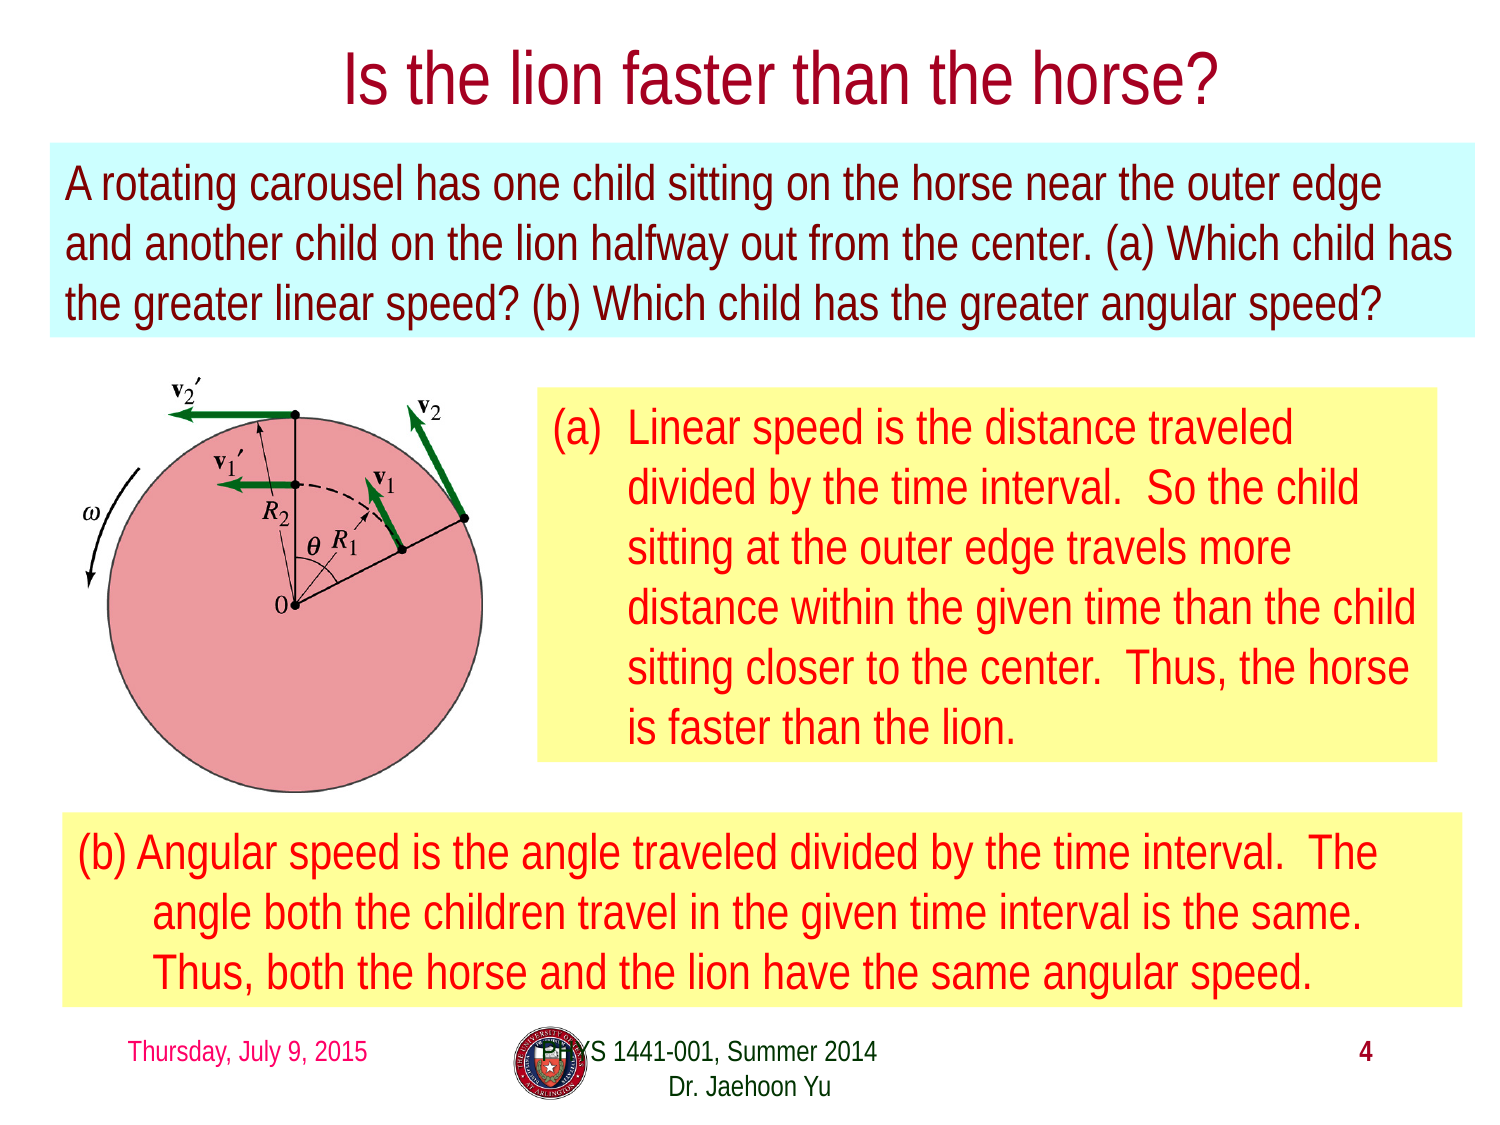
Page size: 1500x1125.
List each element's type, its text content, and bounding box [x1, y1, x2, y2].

text_box (b) Angular speed is the angle traveled divided by the time interval. The angle both the children travel in the given time interval is the same. Thus, both the horse and the lion have the same angular speed. [62, 812, 1463, 1008]
footer PHYS 1441-001, Summer 2014 Dr. Jaehoon Yu [512, 1024, 988, 1101]
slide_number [112, 1024, 426, 1101]
picture [0, 374, 563, 798]
text_box A rotating carousel has one child sitting on the horse near the outer edge and another child on the lion halfway out from the center. (a) Which child has the greater linear speed? (b) Which child has the greater angular speed? [49, 142, 1475, 338]
slide_number 4 [1074, 1024, 1388, 1101]
text_box Linear speed is the distance traveled divided by the time interval. So the child sitting at the outer edge travels more distance within the given time than the child sitting closer to the center. Thus, the horse is faster than the lion. [566, 387, 1438, 763]
title Is the lion faster than the horse? [112, 24, 1451, 126]
